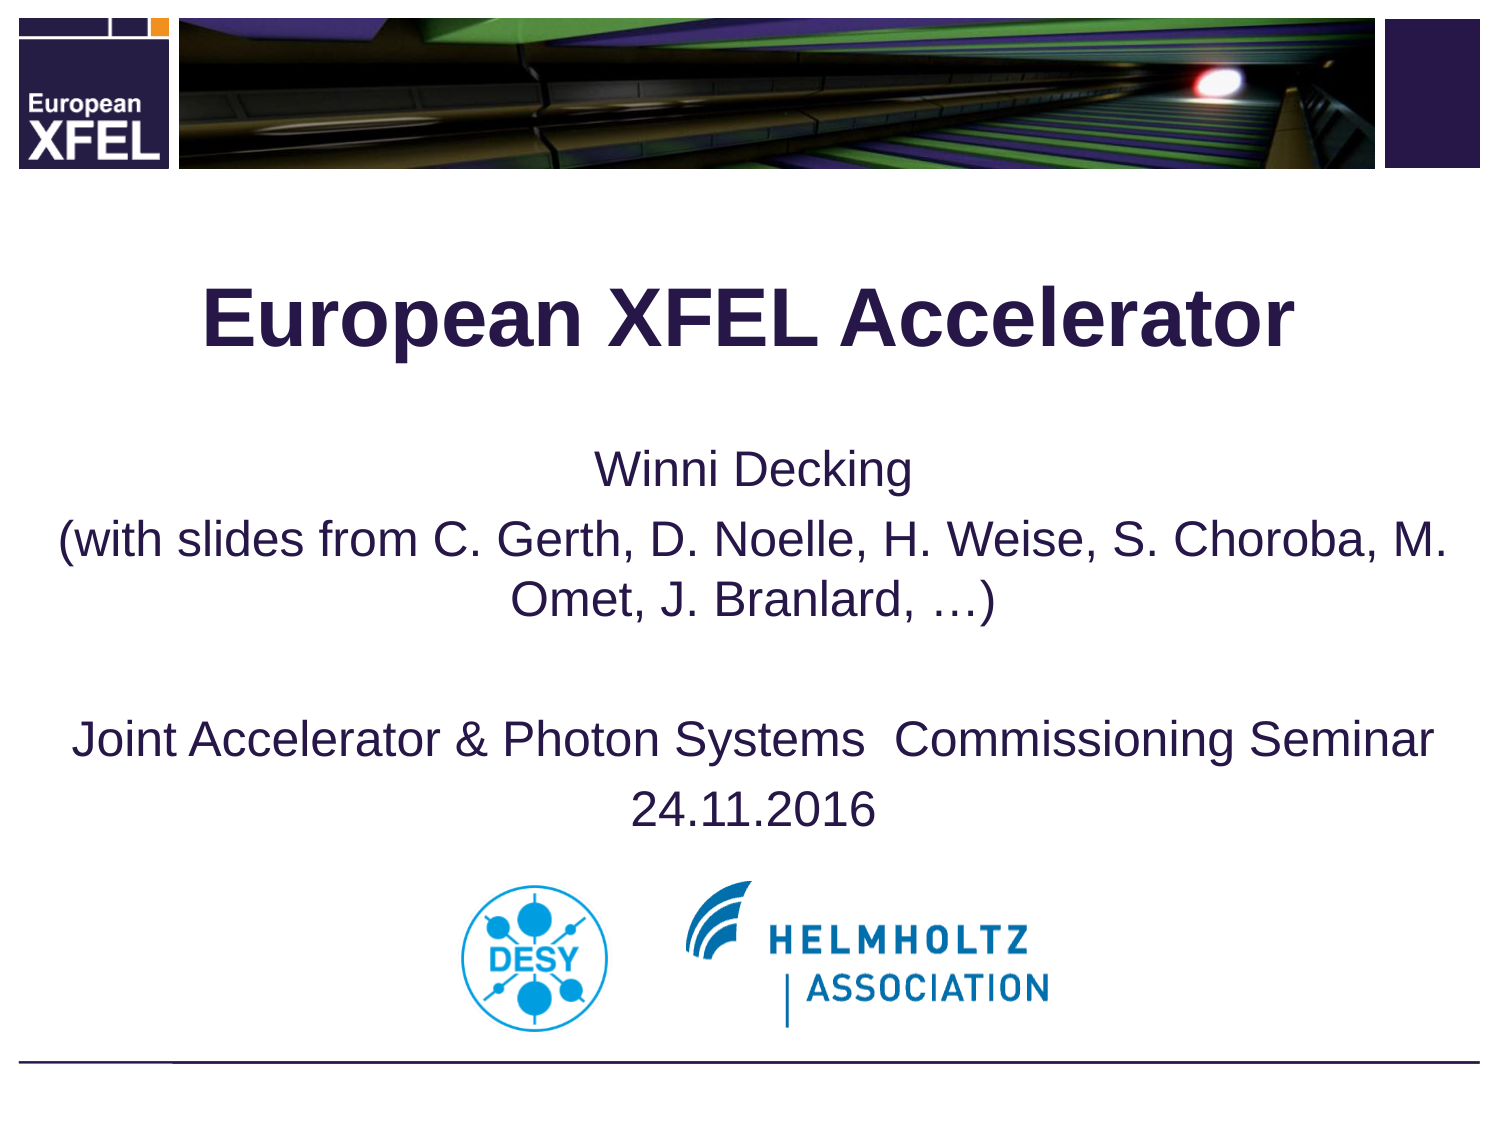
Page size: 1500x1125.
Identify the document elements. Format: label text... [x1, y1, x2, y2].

picture [179, 18, 1375, 169]
title European XFEL Accelerator [154, 161, 1344, 464]
subtitle Winni Decking (with slides from C. Gerth, D. Noelle, H. Weise, S. Choroba, M. Omet, J. Branlard, …) Joint Accelerator & Photon Systems Commissioning Seminar 24.11.2016 [30, 428, 1478, 955]
picture [452, 876, 616, 1040]
picture [686, 881, 1048, 1028]
picture [19, 18, 169, 169]
